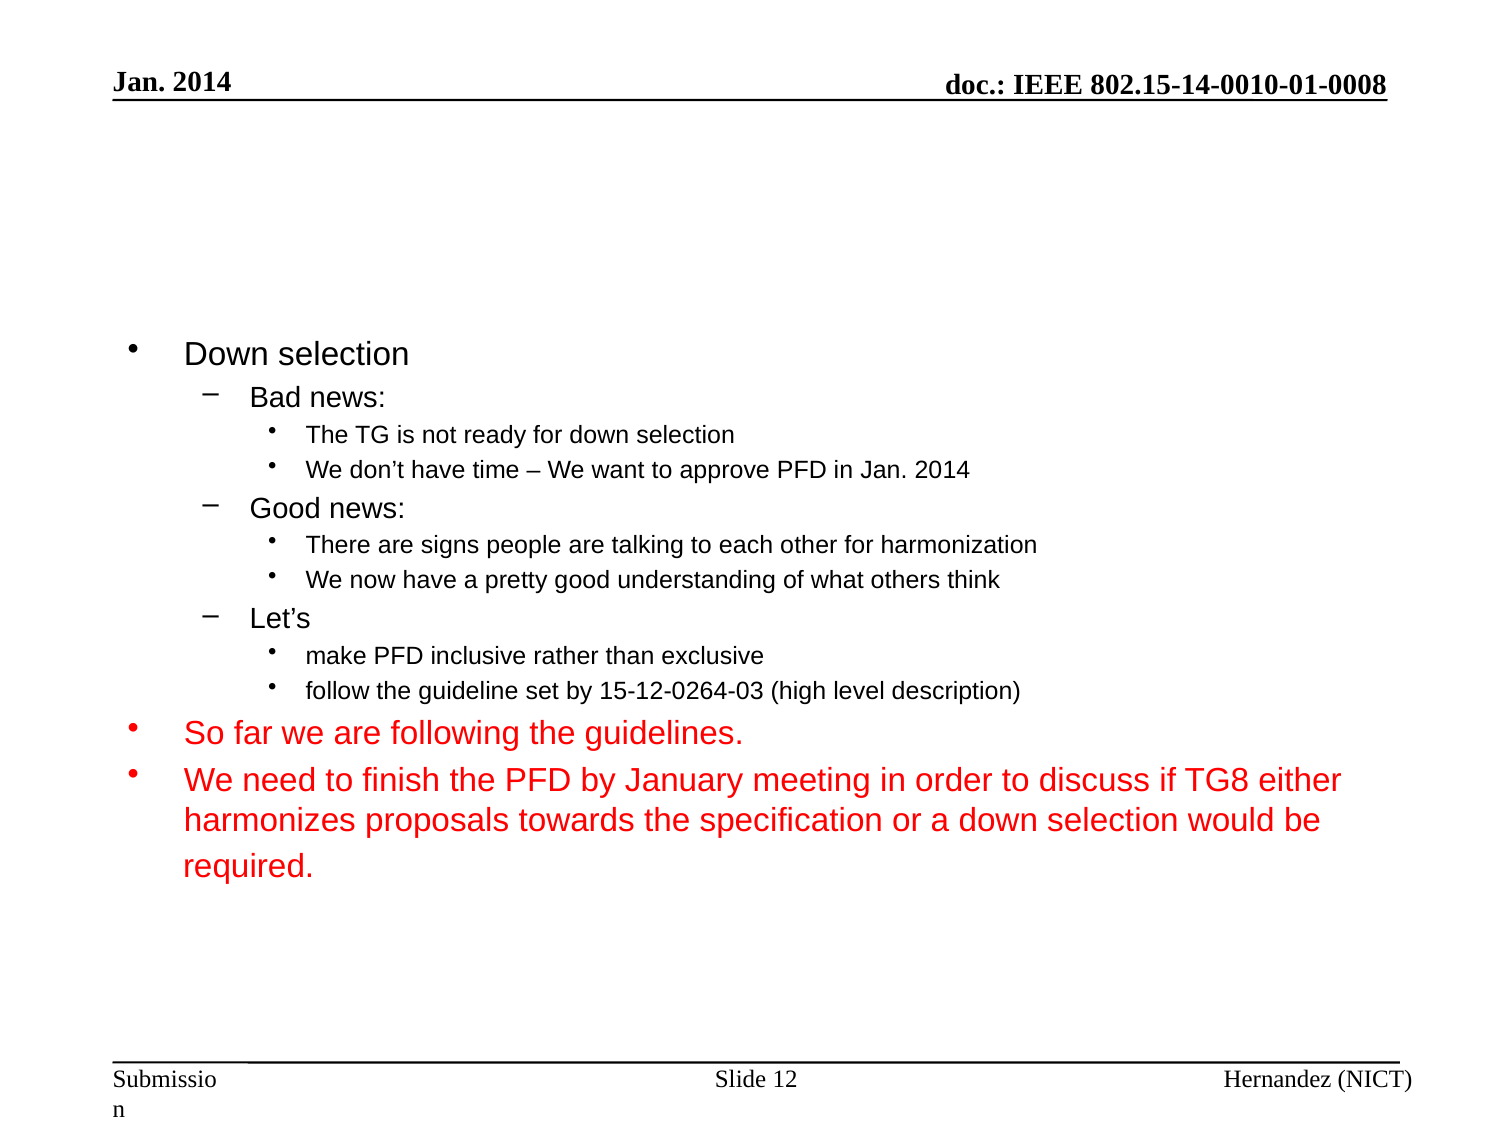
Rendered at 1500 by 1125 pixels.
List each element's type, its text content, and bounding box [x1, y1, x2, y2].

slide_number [112, 62, 375, 98]
footer Hernandez (NICT) [900, 1062, 1413, 1093]
list Down selection Bad news: The TG is not ready for down selection We don’t have time – We want to approve PFD in Jan. 2014 Good news: There are signs people are talking to each other for harmonization We now have a pretty good understanding of what others think Let’s make PFD inclusive rather than exclusive follow the guideline set by 15-12-0264-03 (high level description) So far we are following the guidelines. We need to finish the PFD by January meeting in order to discuss if TG8 either harmonizes proposals towards the specification or a down selection would be required. [112, 324, 1388, 1000]
slide_number Slide 12 [712, 1062, 800, 1093]
